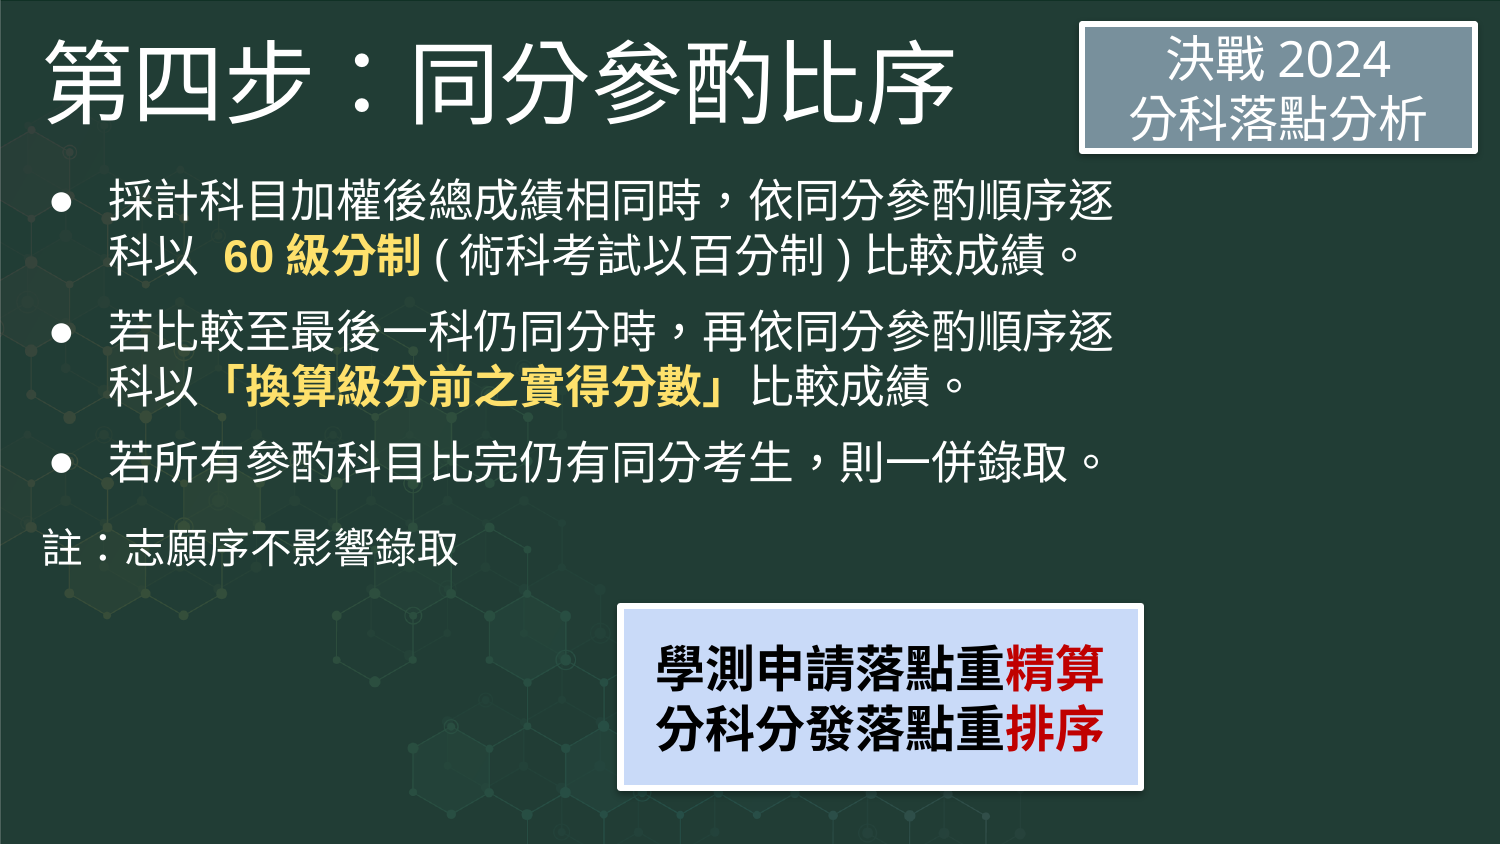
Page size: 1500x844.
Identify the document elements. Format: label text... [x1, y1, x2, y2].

text_box 學測申請落點重精算 分科分發落點重排序 [620, 605, 1142, 789]
picture [0, 0, 1500, 844]
text_box 註：志願序不影響錄取 [26, 507, 500, 582]
text_box 採計科目加權後總成績相同時，依同分參酌順序逐科以 60級分制(術科考試以百分制)比較成績。 若比較至最後一科仍同分時，再依同分參酌順序逐科以「換算級分前之實得分數」比較成績。 若所有參酌科目比完仍有同分考生，則一併錄取。 [18, 156, 1142, 504]
title 第四步：同分參酌比序 [26, 10, 1424, 153]
text_box 決戰2024 分科落點分析 [1081, 24, 1475, 151]
